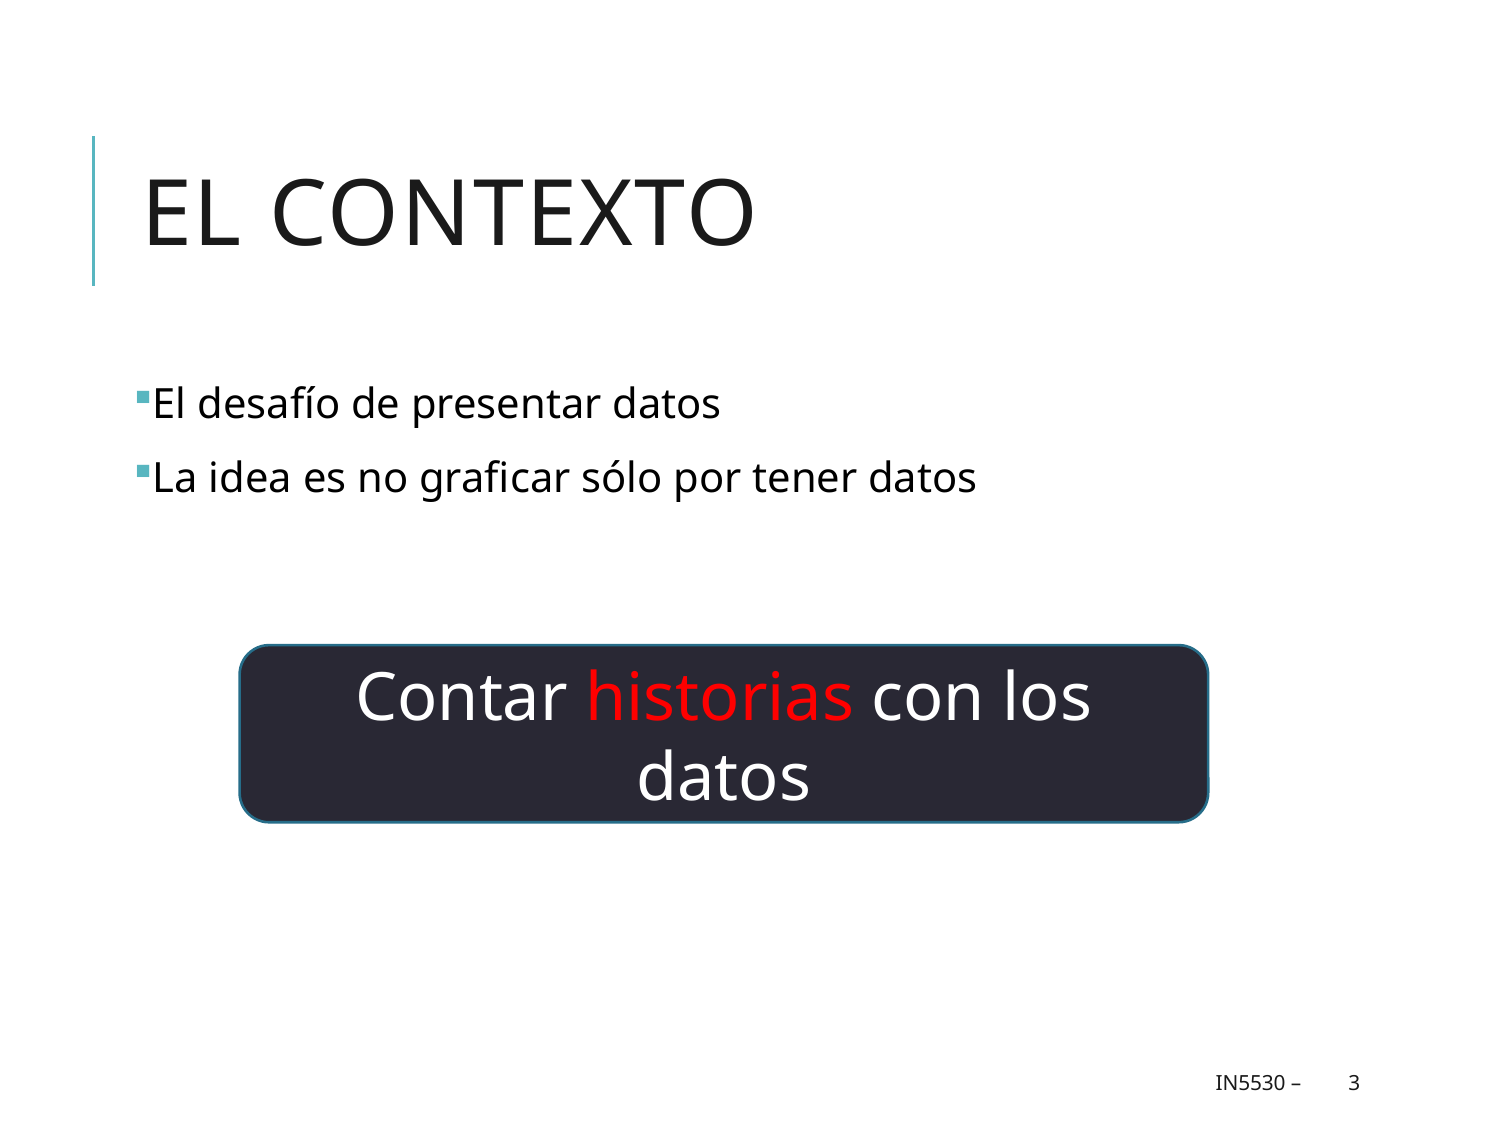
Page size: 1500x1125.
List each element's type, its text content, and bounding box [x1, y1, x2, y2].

footer IN5530 – [595, 1061, 1322, 1107]
text_box Contar historias con los datos [238, 643, 1210, 824]
slide_number 3 [1333, 1061, 1454, 1107]
list El desafío de presentar datos La idea es no graficar sólo por tener datos [126, 375, 1322, 539]
title El contexto [126, 96, 1322, 342]
